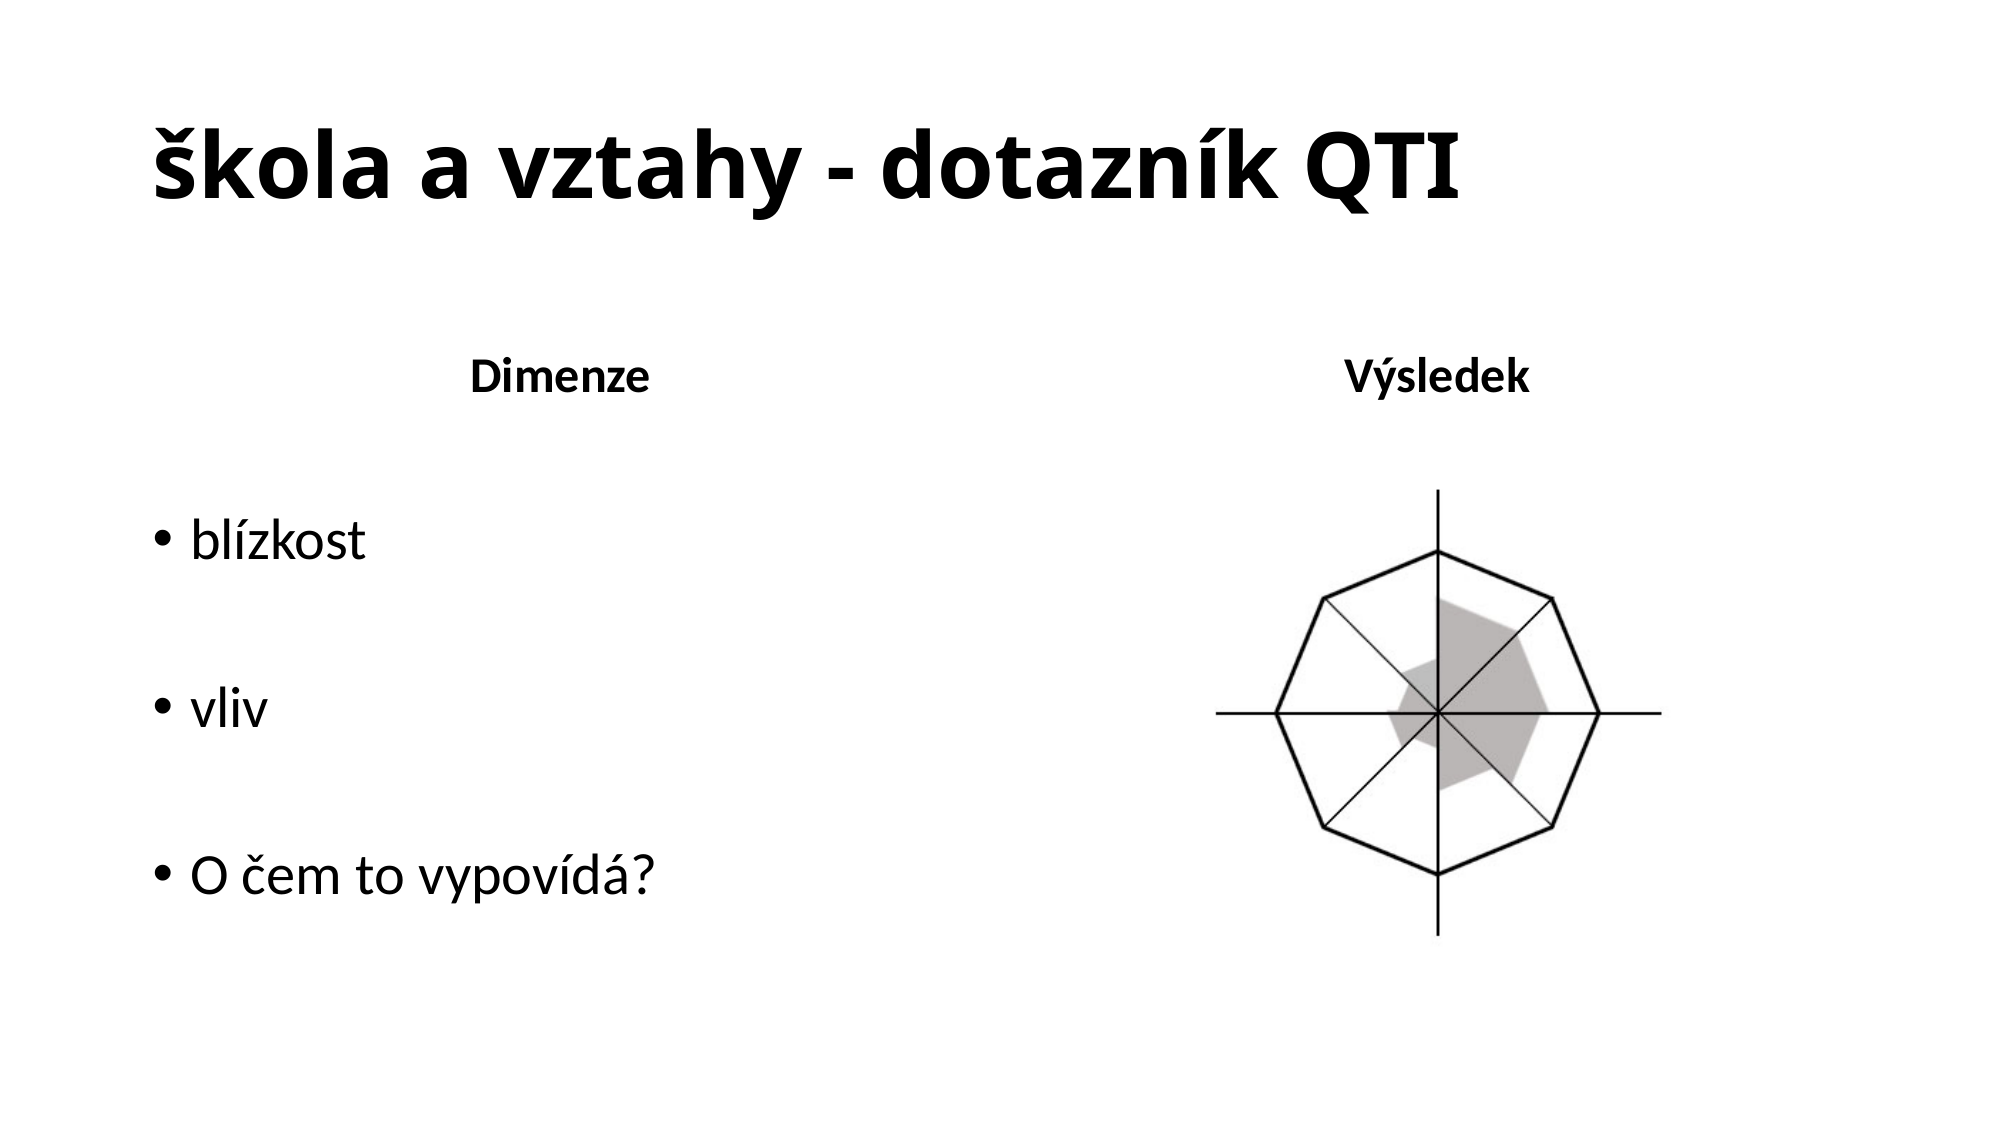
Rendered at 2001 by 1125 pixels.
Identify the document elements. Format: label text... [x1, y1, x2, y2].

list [1135, 410, 1740, 1016]
list blízkost vliv O čem to vypovídá? [137, 410, 984, 1016]
list Dimenze [137, 275, 984, 410]
title škola a vztahy - dotazník QTI [137, 59, 1863, 278]
list Výsledek [1012, 275, 1863, 411]
